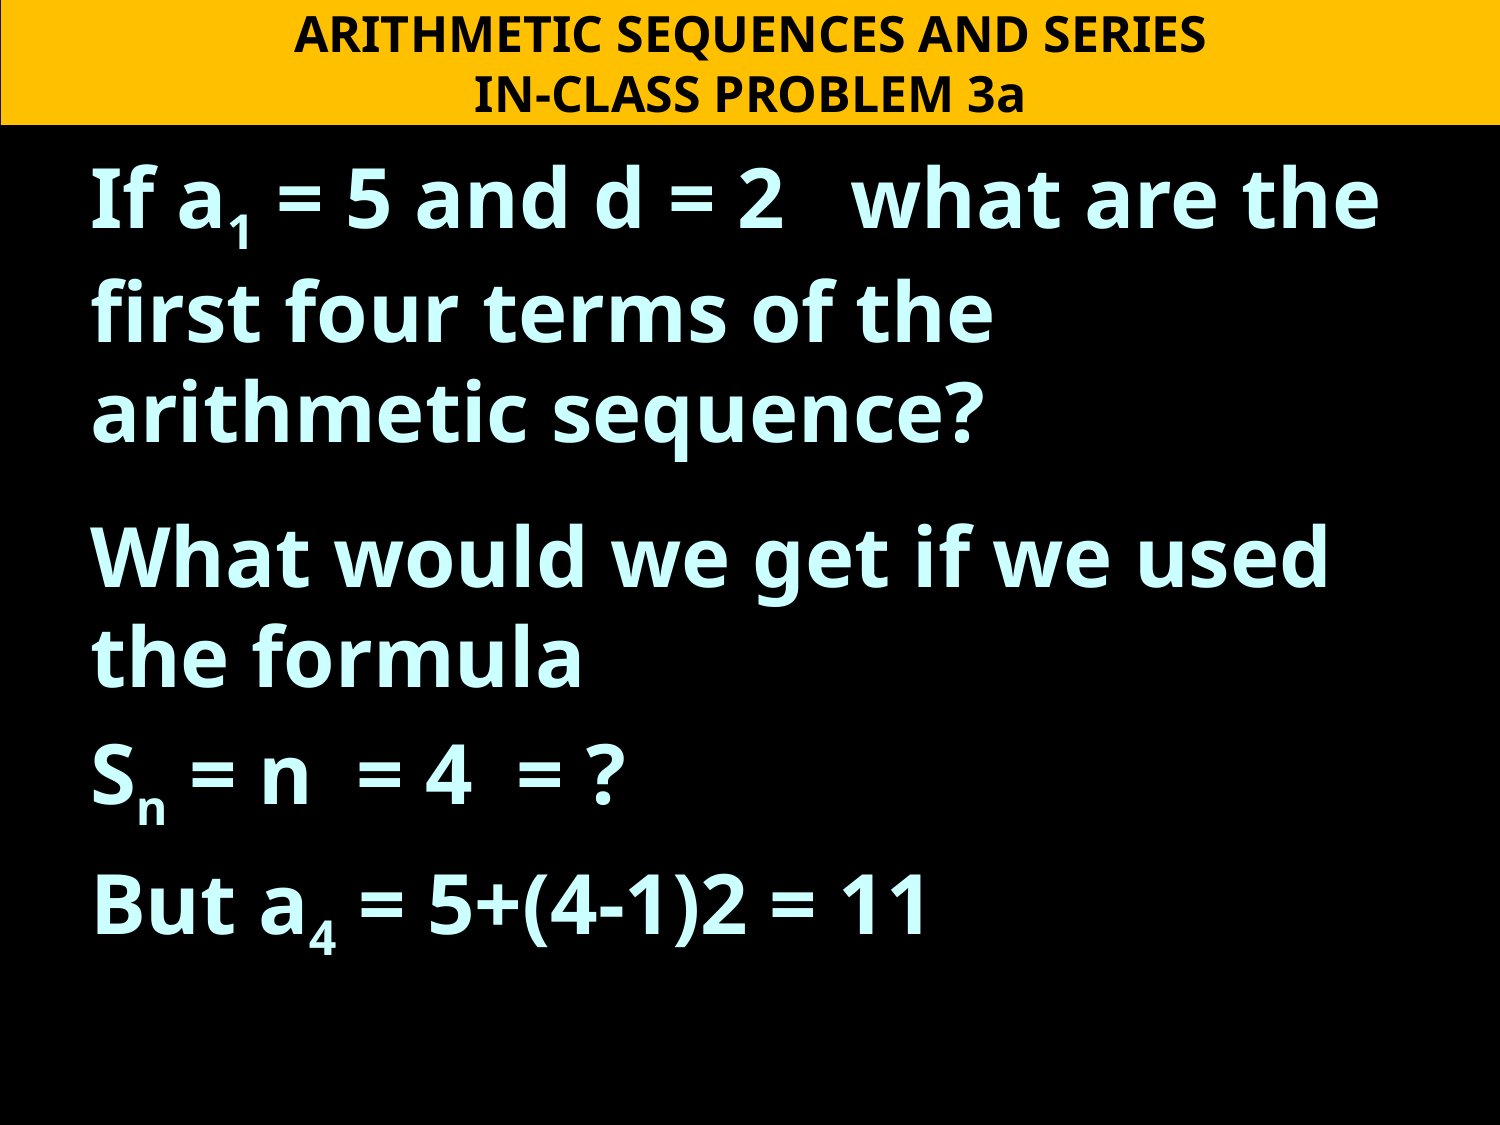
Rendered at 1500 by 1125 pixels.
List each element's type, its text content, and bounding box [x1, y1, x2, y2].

text_box ARITHMETIC SEQUENCES AND SERIES IN-CLASS PROBLEM 3a [0, 0, 1500, 125]
